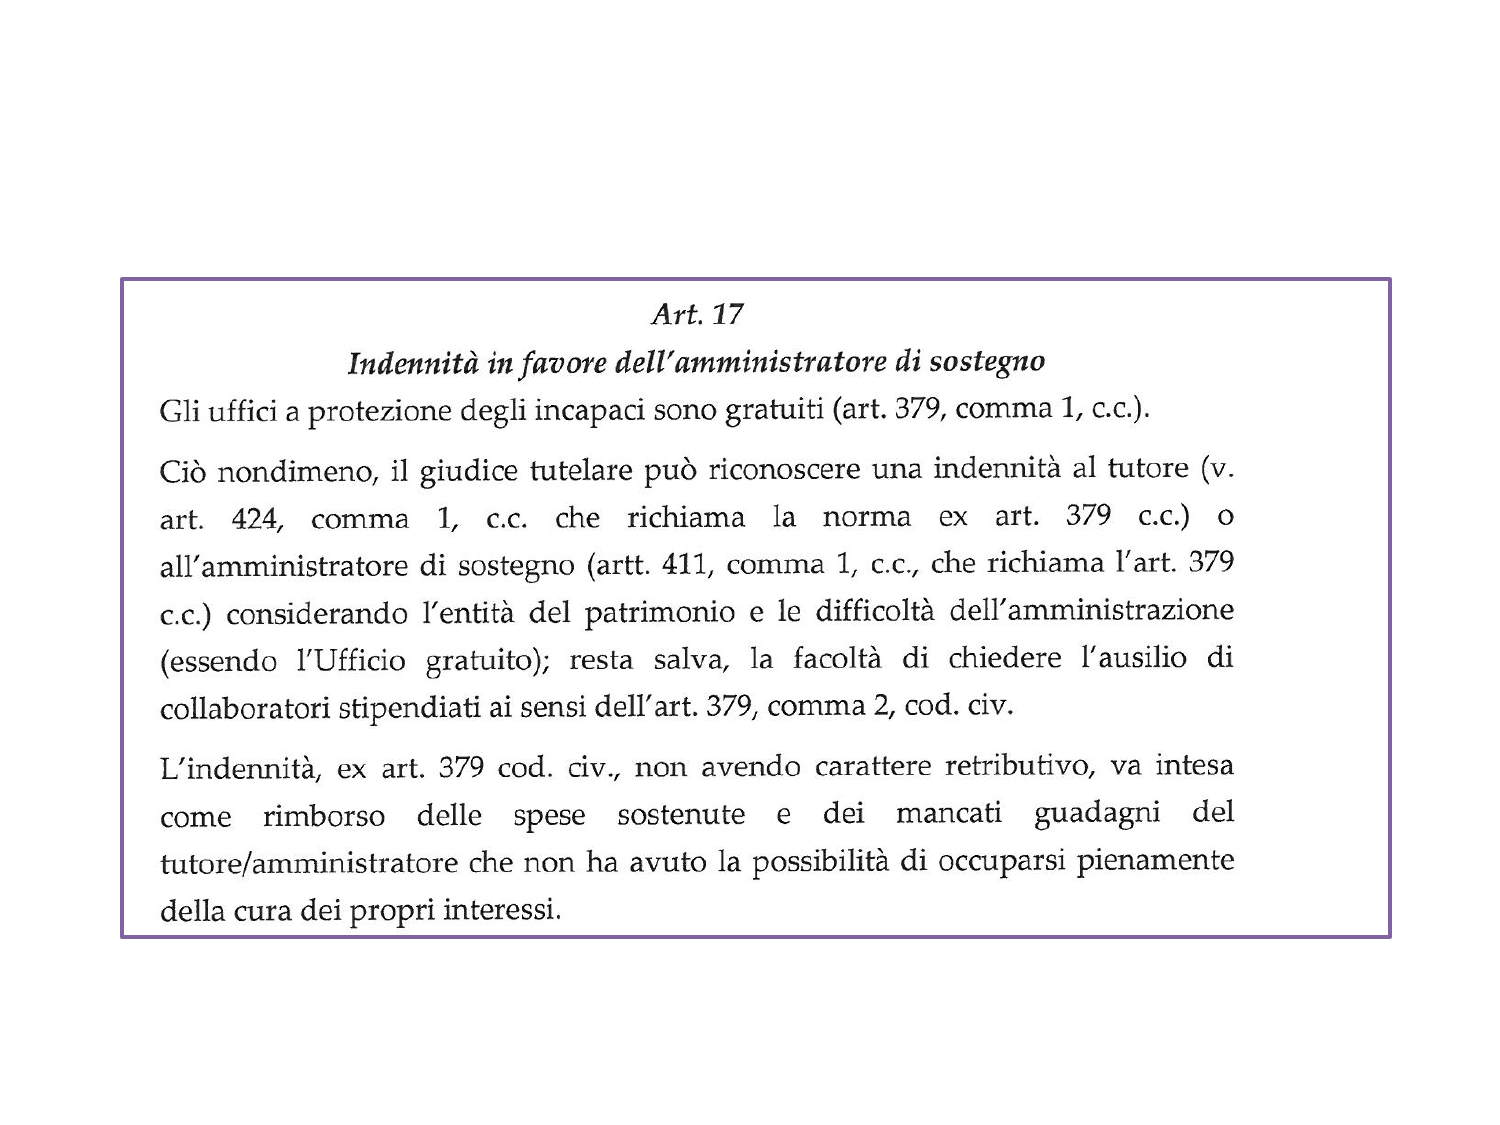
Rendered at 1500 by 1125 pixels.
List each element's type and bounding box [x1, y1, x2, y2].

picture [123, 281, 1389, 936]
